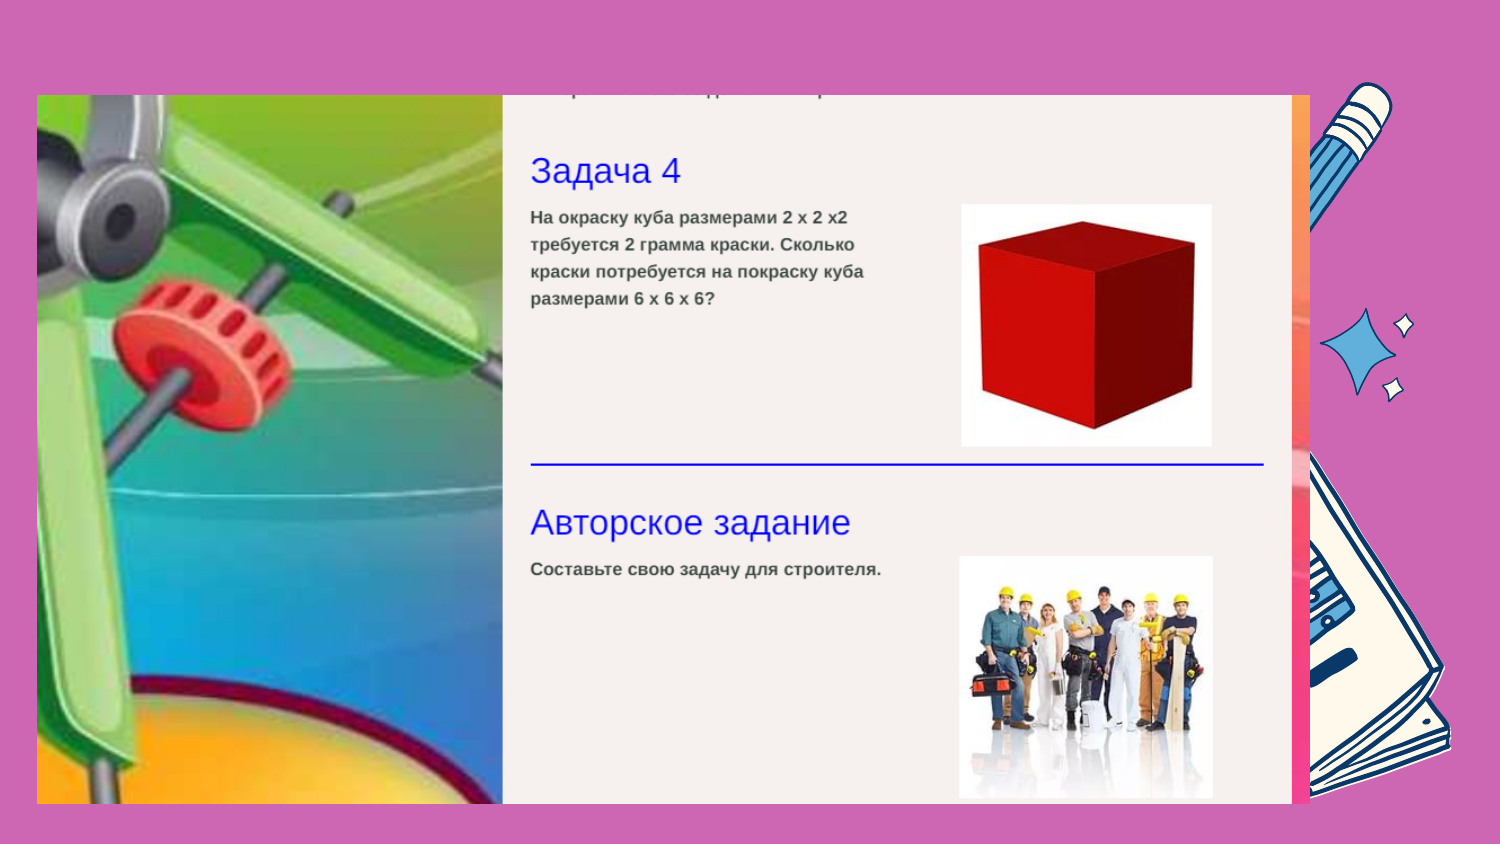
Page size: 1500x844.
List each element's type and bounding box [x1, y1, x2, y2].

text_box [1122, 404, 1472, 824]
text_box [1315, 300, 1416, 405]
text_box [1107, 76, 1453, 390]
picture [36, 94, 1310, 805]
